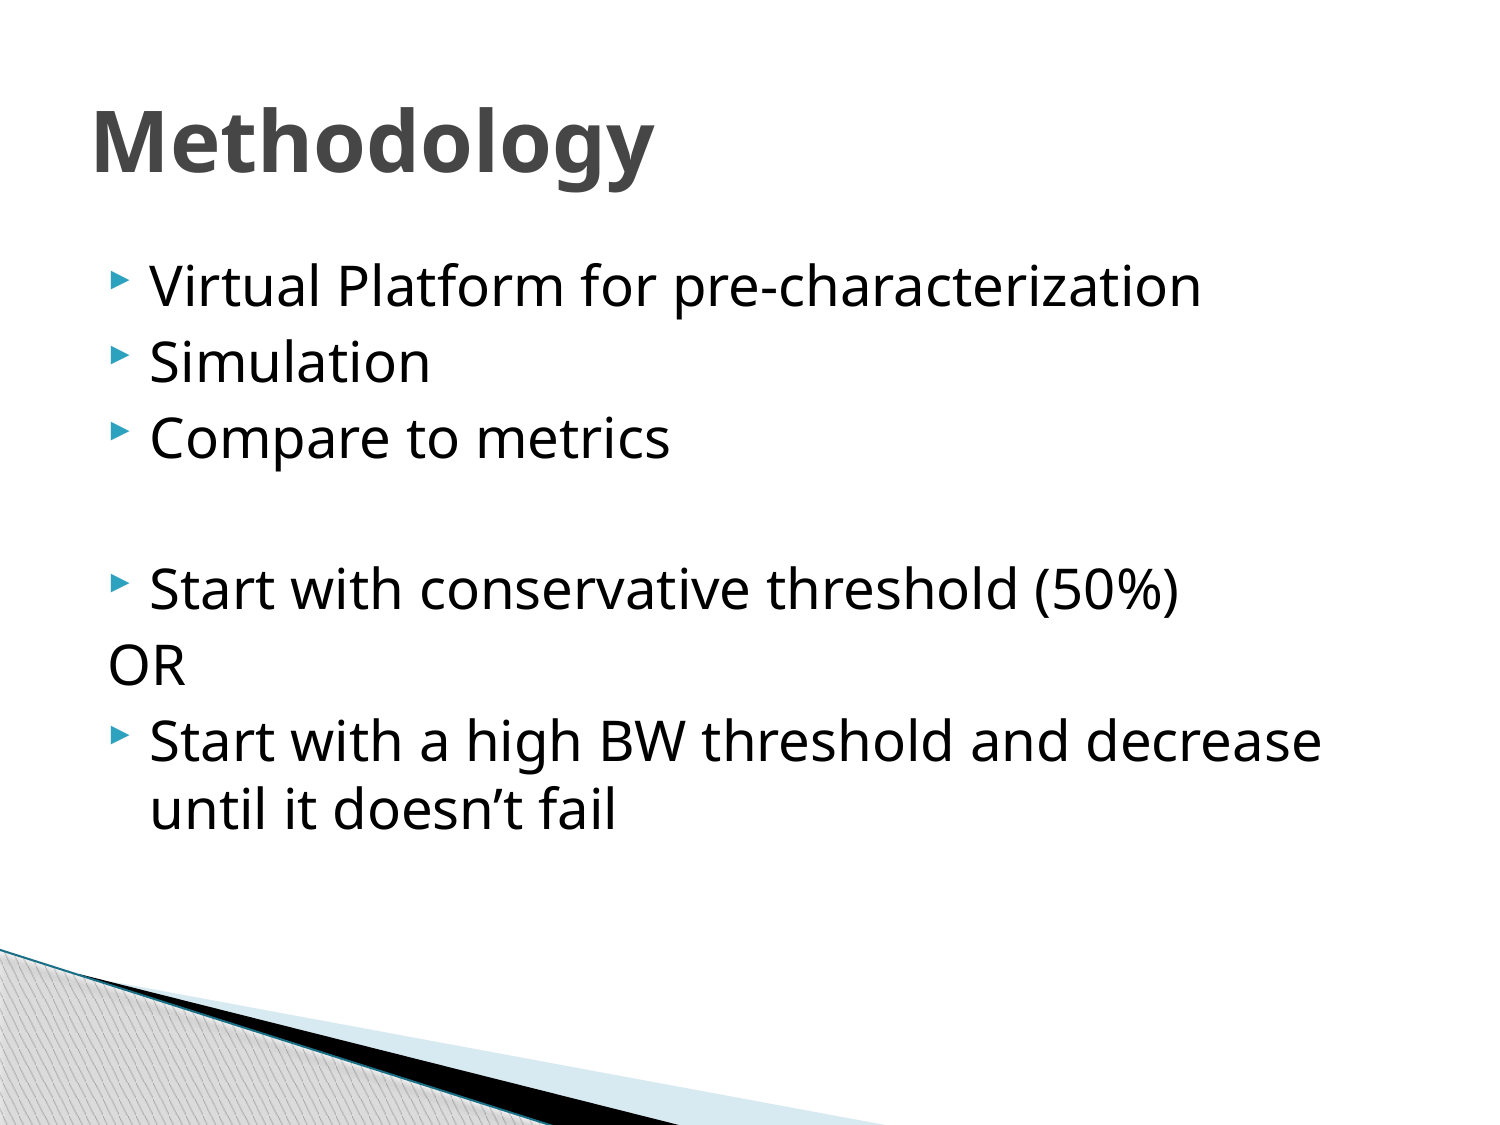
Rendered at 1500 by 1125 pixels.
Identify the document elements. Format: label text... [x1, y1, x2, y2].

title Methodology [75, 45, 1425, 233]
list Virtual Platform for pre-characterization Simulation Compare to metrics Start with conservative threshold (50%) OR Start with a high BW threshold and decrease until it doesn’t fail [75, 243, 1425, 986]
